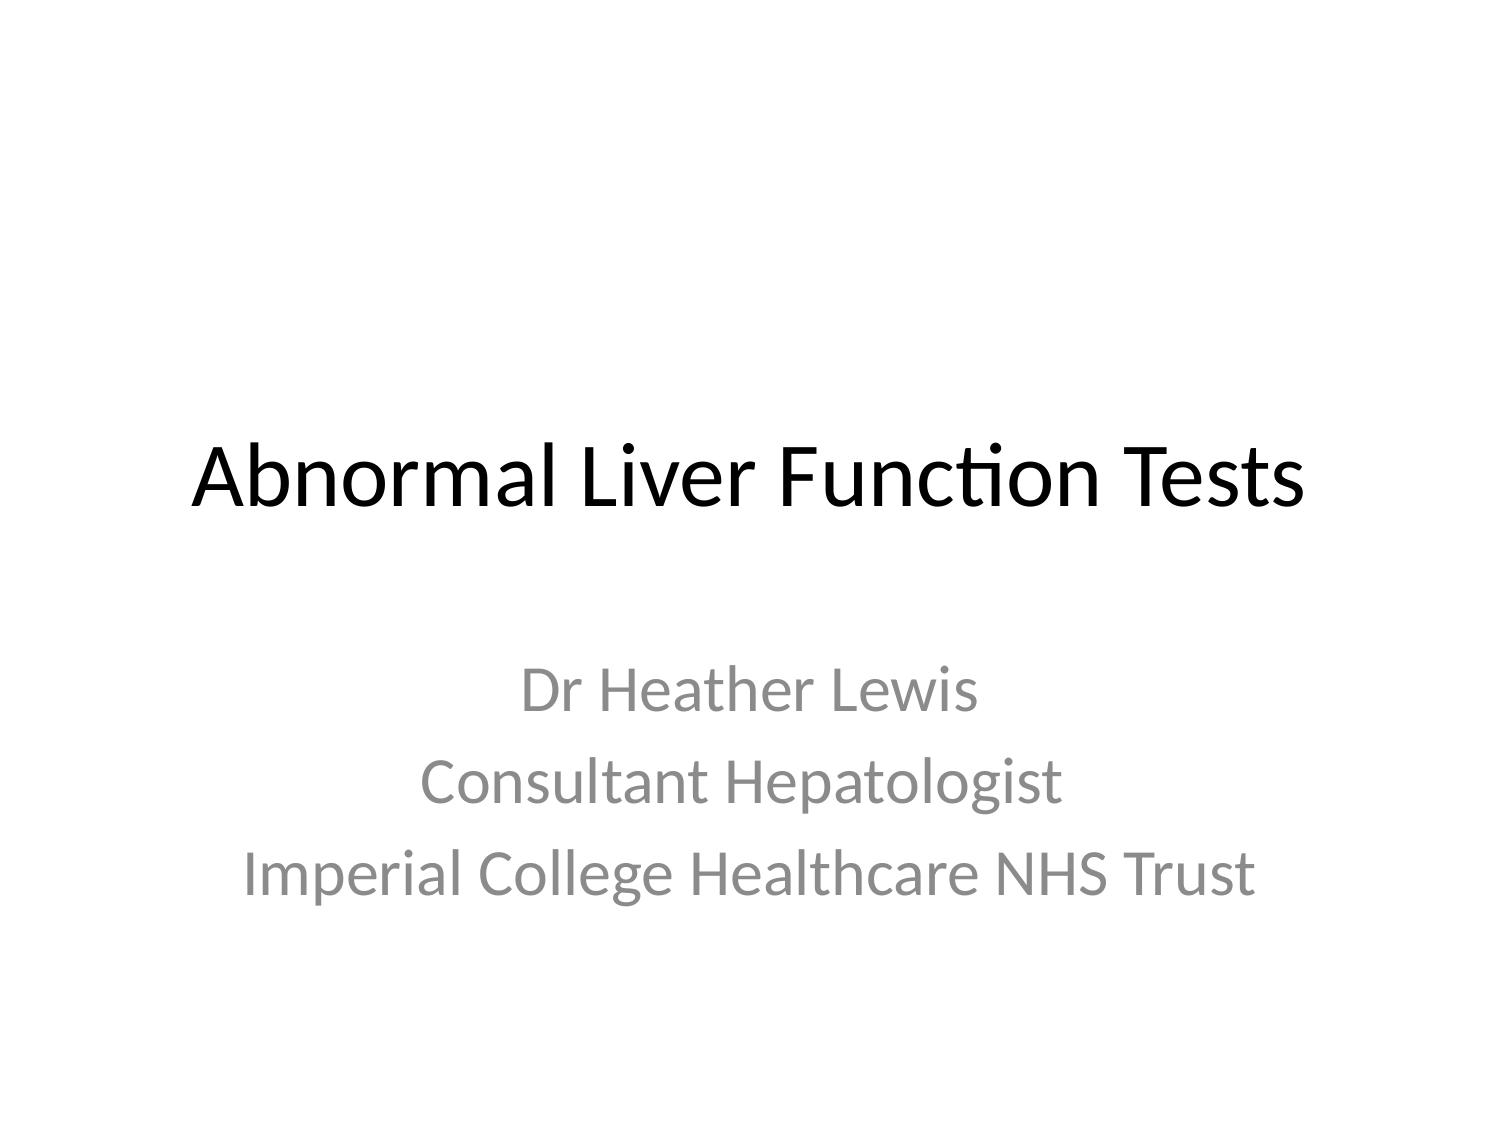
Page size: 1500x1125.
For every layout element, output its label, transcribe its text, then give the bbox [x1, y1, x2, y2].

subtitle Dr Heather Lewis Consultant Hepatologist Imperial College Healthcare NHS Trust [225, 637, 1275, 925]
title Abnormal Liver Function Tests [112, 349, 1388, 591]
